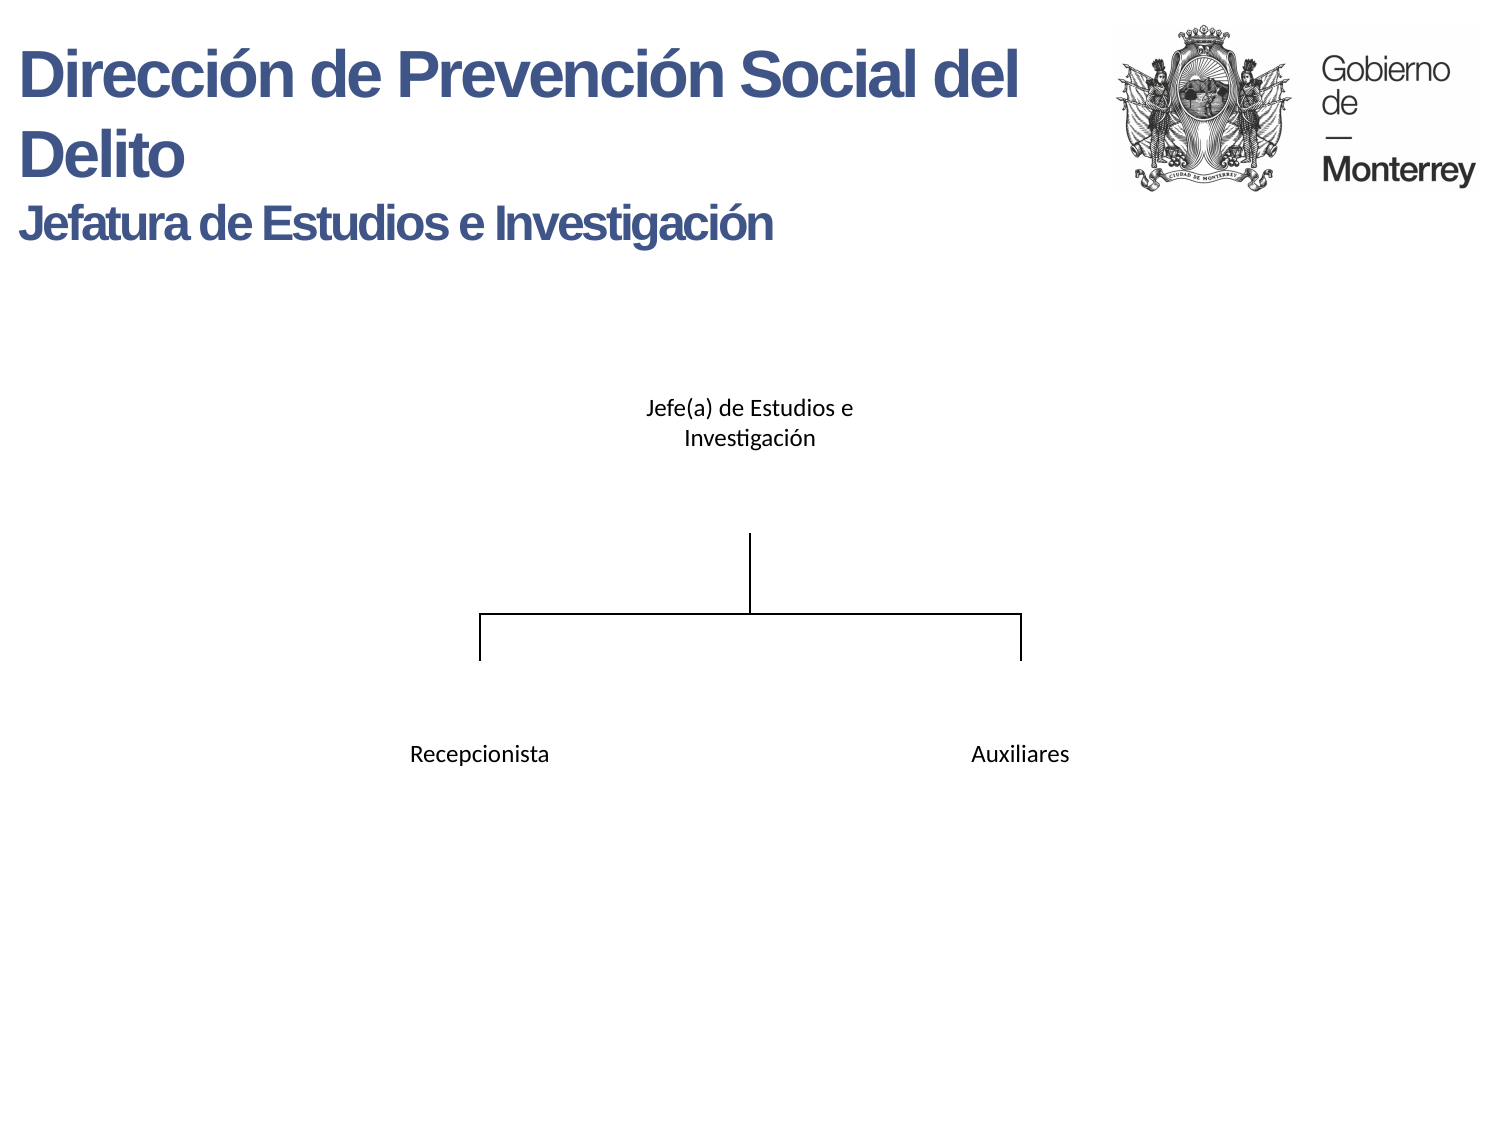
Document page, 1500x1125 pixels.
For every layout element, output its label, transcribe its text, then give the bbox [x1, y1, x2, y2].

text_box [256, 309, 1245, 879]
text_box Dirección de Prevención Social del Delito Jefatura de Estudios e Investigación [3, 23, 1201, 259]
picture [1201, 23, 1480, 194]
